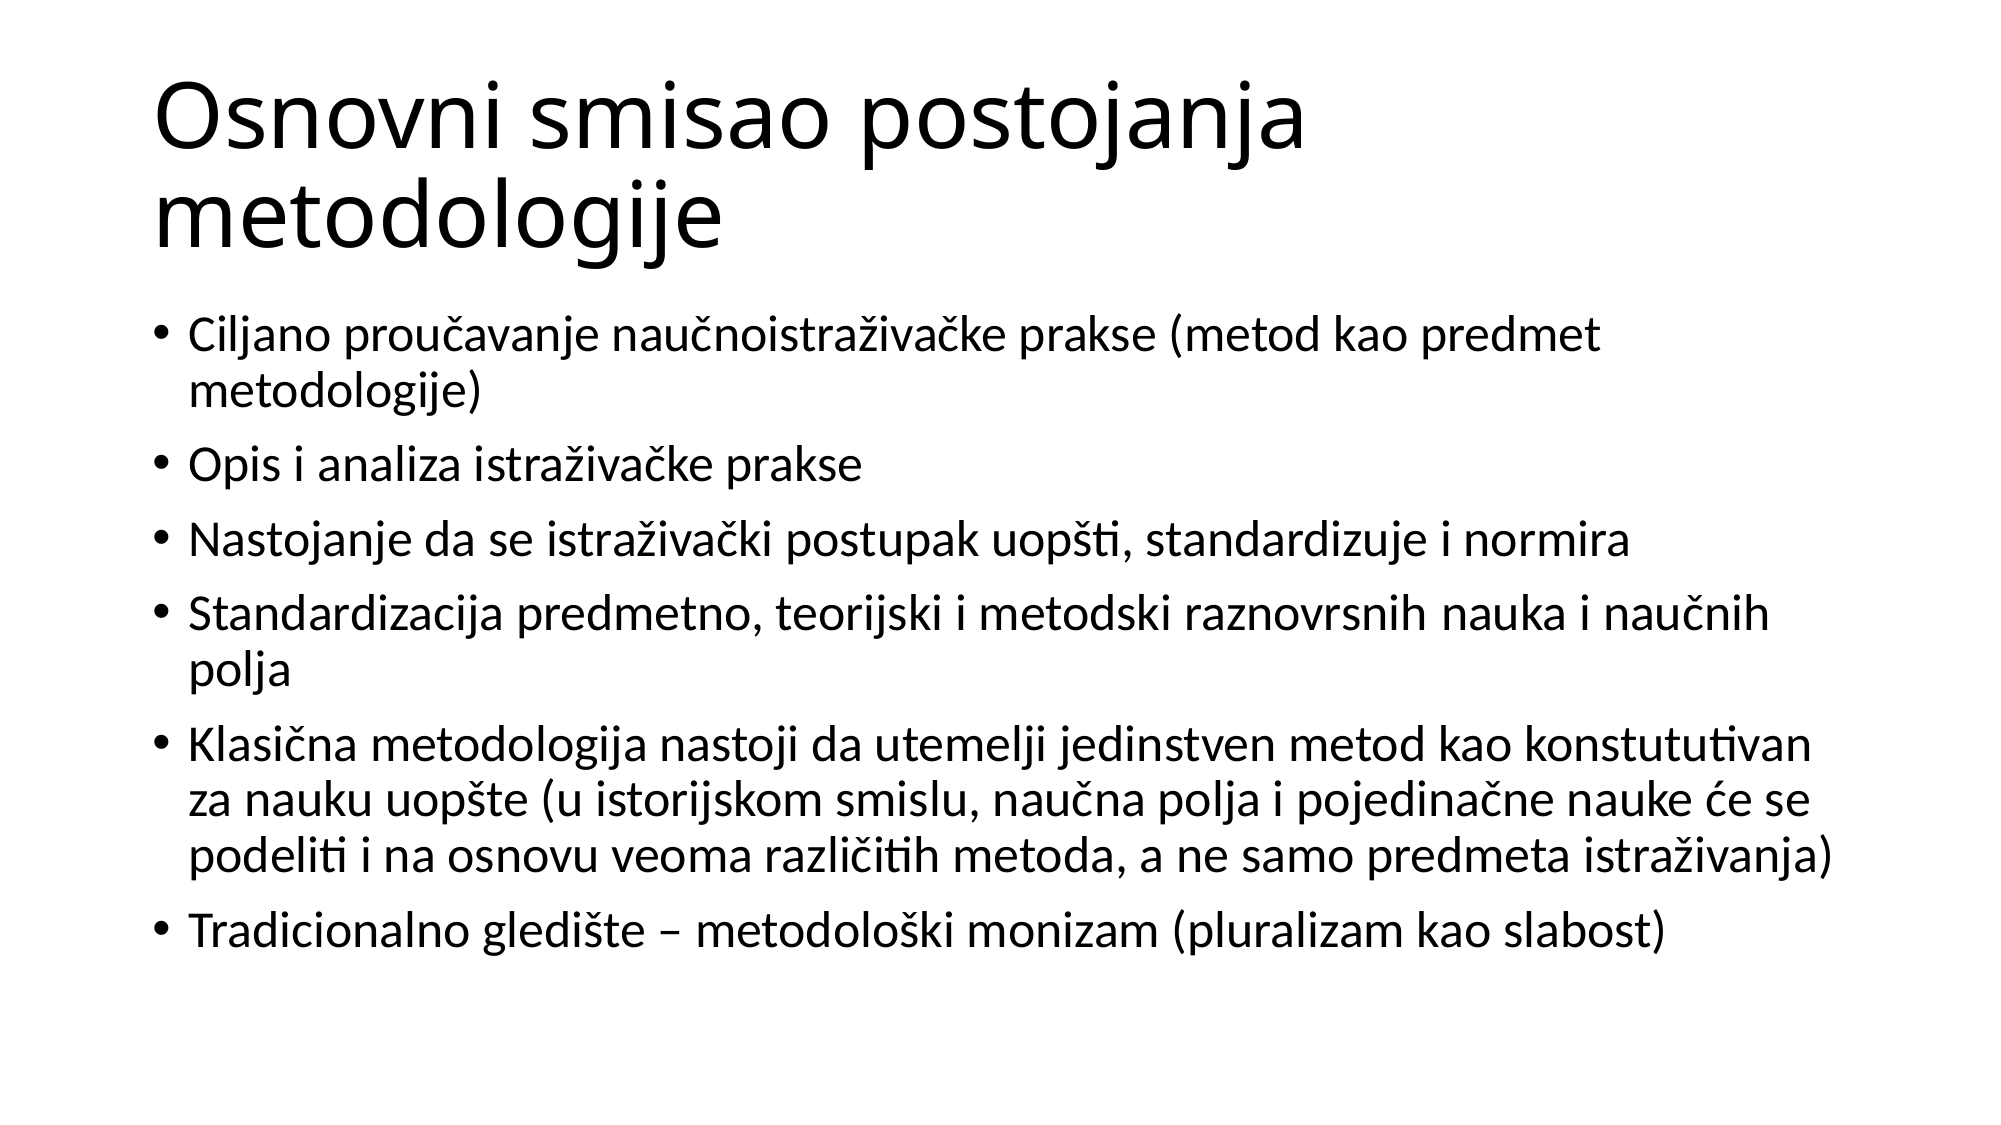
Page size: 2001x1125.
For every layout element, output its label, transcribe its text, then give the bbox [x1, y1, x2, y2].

title Osnovni smisao postojanja metodologije [137, 59, 1863, 278]
list Ciljano proučavanje naučnoistraživačke prakse (metod kao predmet metodologije) Opis i analiza istraživačke prakse Nastojanje da se istraživački postupak uopšti, standardizuje i normira Standardizacija predmetno, teorijski i metodski raznovrsnih nauka i naučnih polja Klasična metodologija nastoji da utemelji jedinstven metod kao konstututivan za nauku uopšte (u istorijskom smislu, naučna polja i pojedinačne nauke će se podeliti i na osnovu veoma različitih metoda, a ne samo predmeta istraživanja) Tradicionalno gledište – metodološki monizam (pluralizam kao slabost) [137, 299, 1863, 1014]
